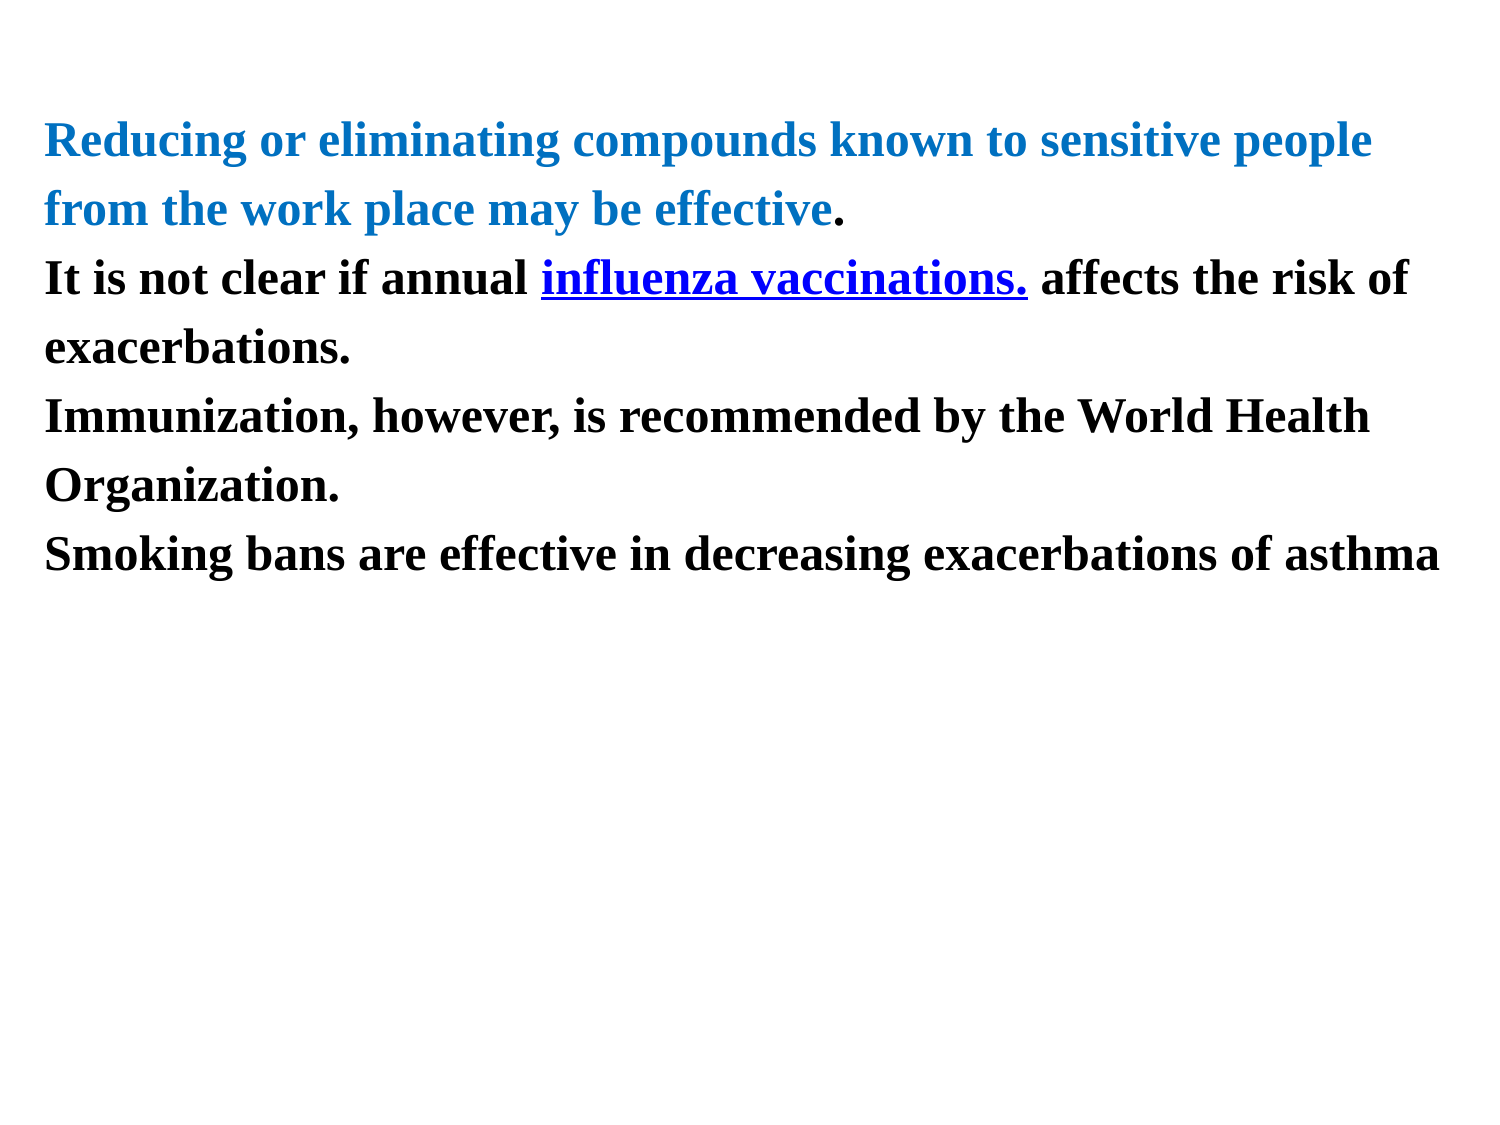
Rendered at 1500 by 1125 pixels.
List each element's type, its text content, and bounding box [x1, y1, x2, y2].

text_box Reducing or eliminating compounds known to sensitive people from the work place may be effective. It is not clear if annual influenza vaccinations. affects the risk of exacerbations. Immunization, however, is recommended by the World Health Organization. Smoking bans are effective in decreasing exacerbations of asthma [29, 89, 1483, 657]
